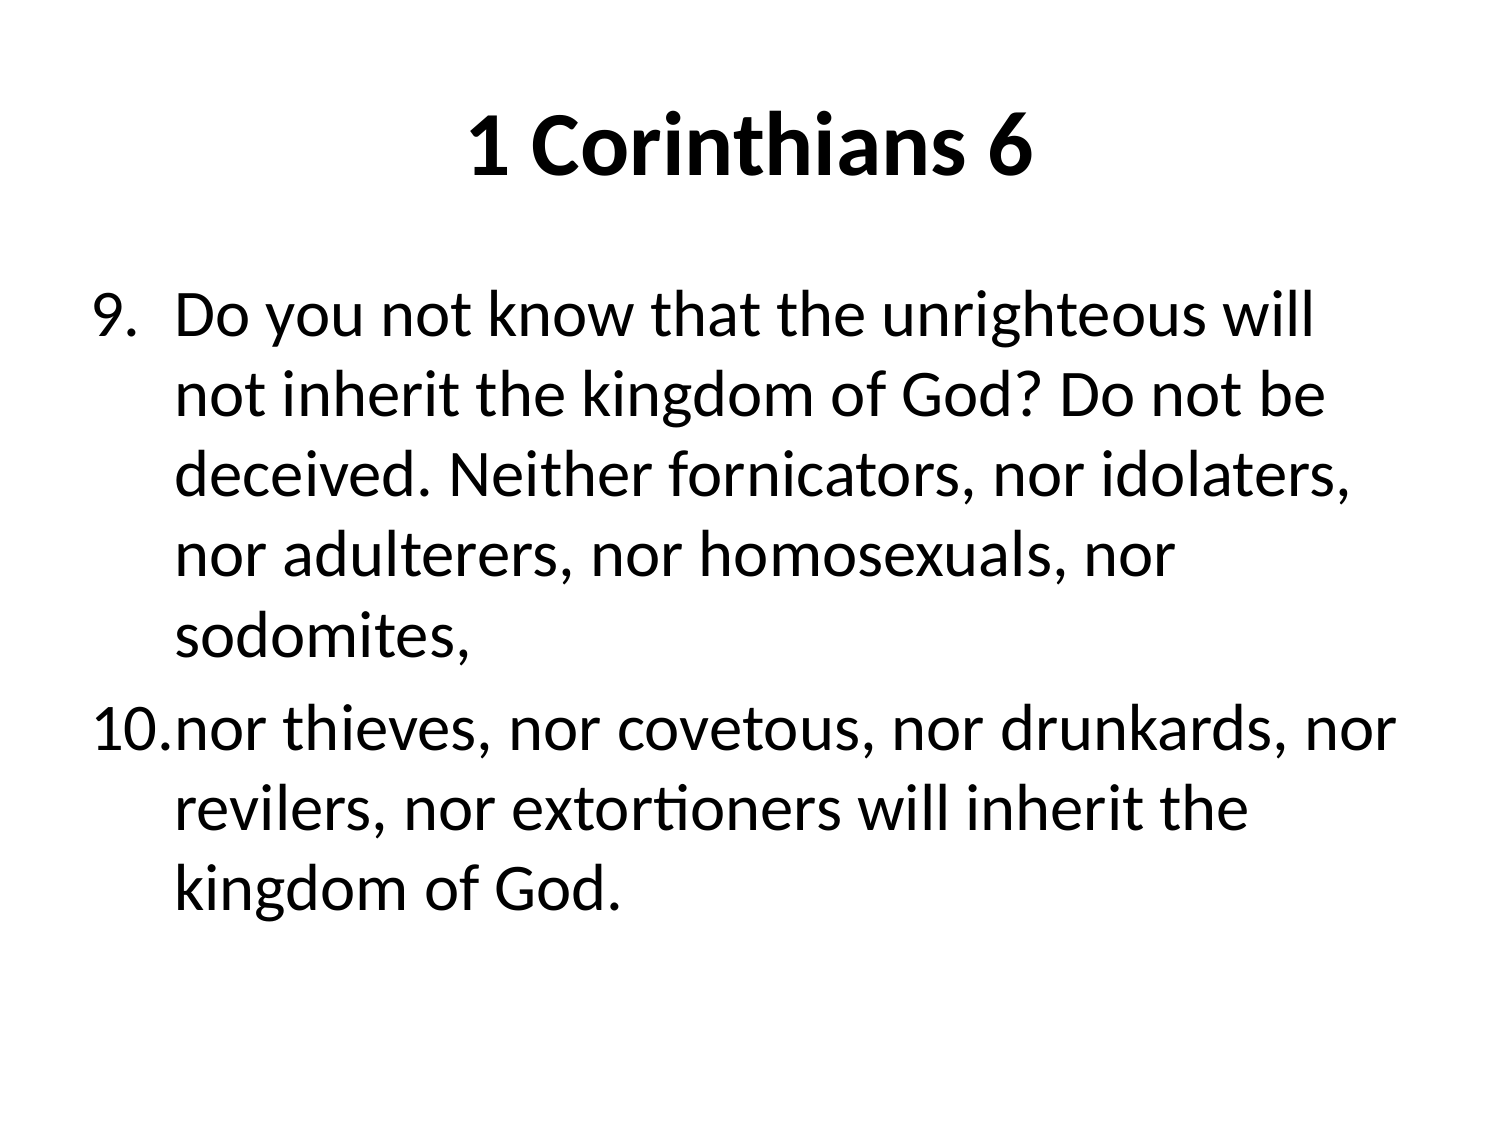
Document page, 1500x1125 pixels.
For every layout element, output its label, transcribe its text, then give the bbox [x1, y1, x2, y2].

title 1 Corinthians 6 [75, 45, 1425, 233]
list Do you not know that the unrighteous will not inherit the kingdom of God? Do not be deceived. Neither fornicators, nor idolaters, nor adulterers, nor homosexuals, nor sodomites, nor thieves, nor covetous, nor drunkards, nor revilers, nor extortioners will inherit the kingdom of God. [75, 262, 1425, 1063]
